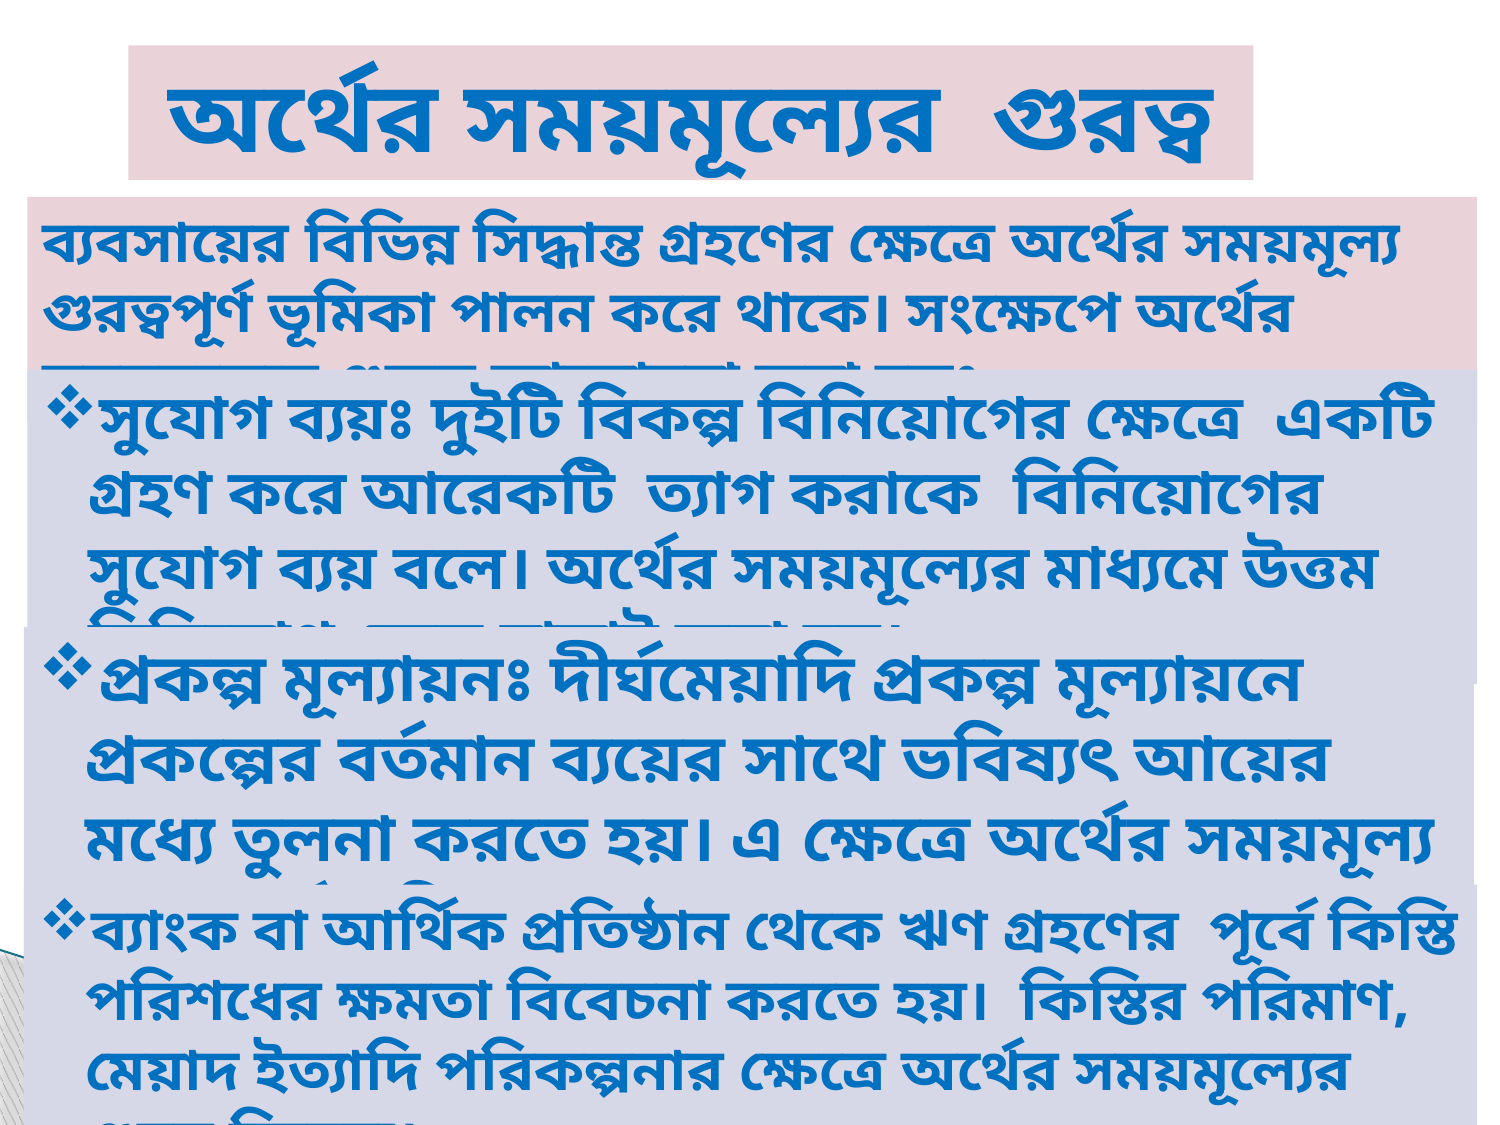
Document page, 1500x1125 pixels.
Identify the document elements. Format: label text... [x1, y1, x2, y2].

text_box ব্যাংক বা আর্থিক প্রতিষ্ঠান থেকে ঋণ গ্রহণের পূর্বে কিস্তি পরিশধের ক্ষমতা বিবেচনা করতে হয়। কিস্তির পরিমাণ, মেয়াদ ইত্যাদি পরিকল্পনার ক্ষেত্রে অর্থের সময়মূল্যের গুরত্ব বিবেচ্য। [23, 884, 1478, 1125]
text_box অর্থের সময়মূল্যের গুরত্ব [128, 45, 1254, 181]
text_box ব্যবসায়ের বিভিন্ন সিদ্ধান্ত গ্রহণের ক্ষেত্রে অর্থের সময়মূল্য গুরত্বপূর্ণ ভূমিকা পালন করে থাকে। সংক্ষেপে অর্থের সময়মূল্যের গুরুত্ব আলোচনা করা হলঃ [27, 196, 1478, 369]
text_box সুযোগ ব্যয়ঃ দুইটি বিকল্প বিনিয়োগের ক্ষেত্রে একটি গ্রহণ করে আরেকটি ত্যাগ করাকে বিনিয়োগের সুযোগ ব্যয় বলে। অর্থের সময়মূল্যের মাধ্যমে উত্তম বিনিয়োগ ক্ষেত্র বাছাই করা হয়। [27, 369, 1478, 685]
text_box প্রকল্প মূল্যায়নঃ দীর্ঘমেয়াদি প্রকল্প মূল্যায়নে প্রকল্পের বর্তমান ব্যয়ের সাথে ভবিষ্যৎ আয়ের মধ্যে তুলনা করতে হয়। এ ক্ষেত্রে অর্থের সময়মূল্য গুরত্বপূর্ণ ভূমিকা পালন করে। [23, 627, 1474, 884]
